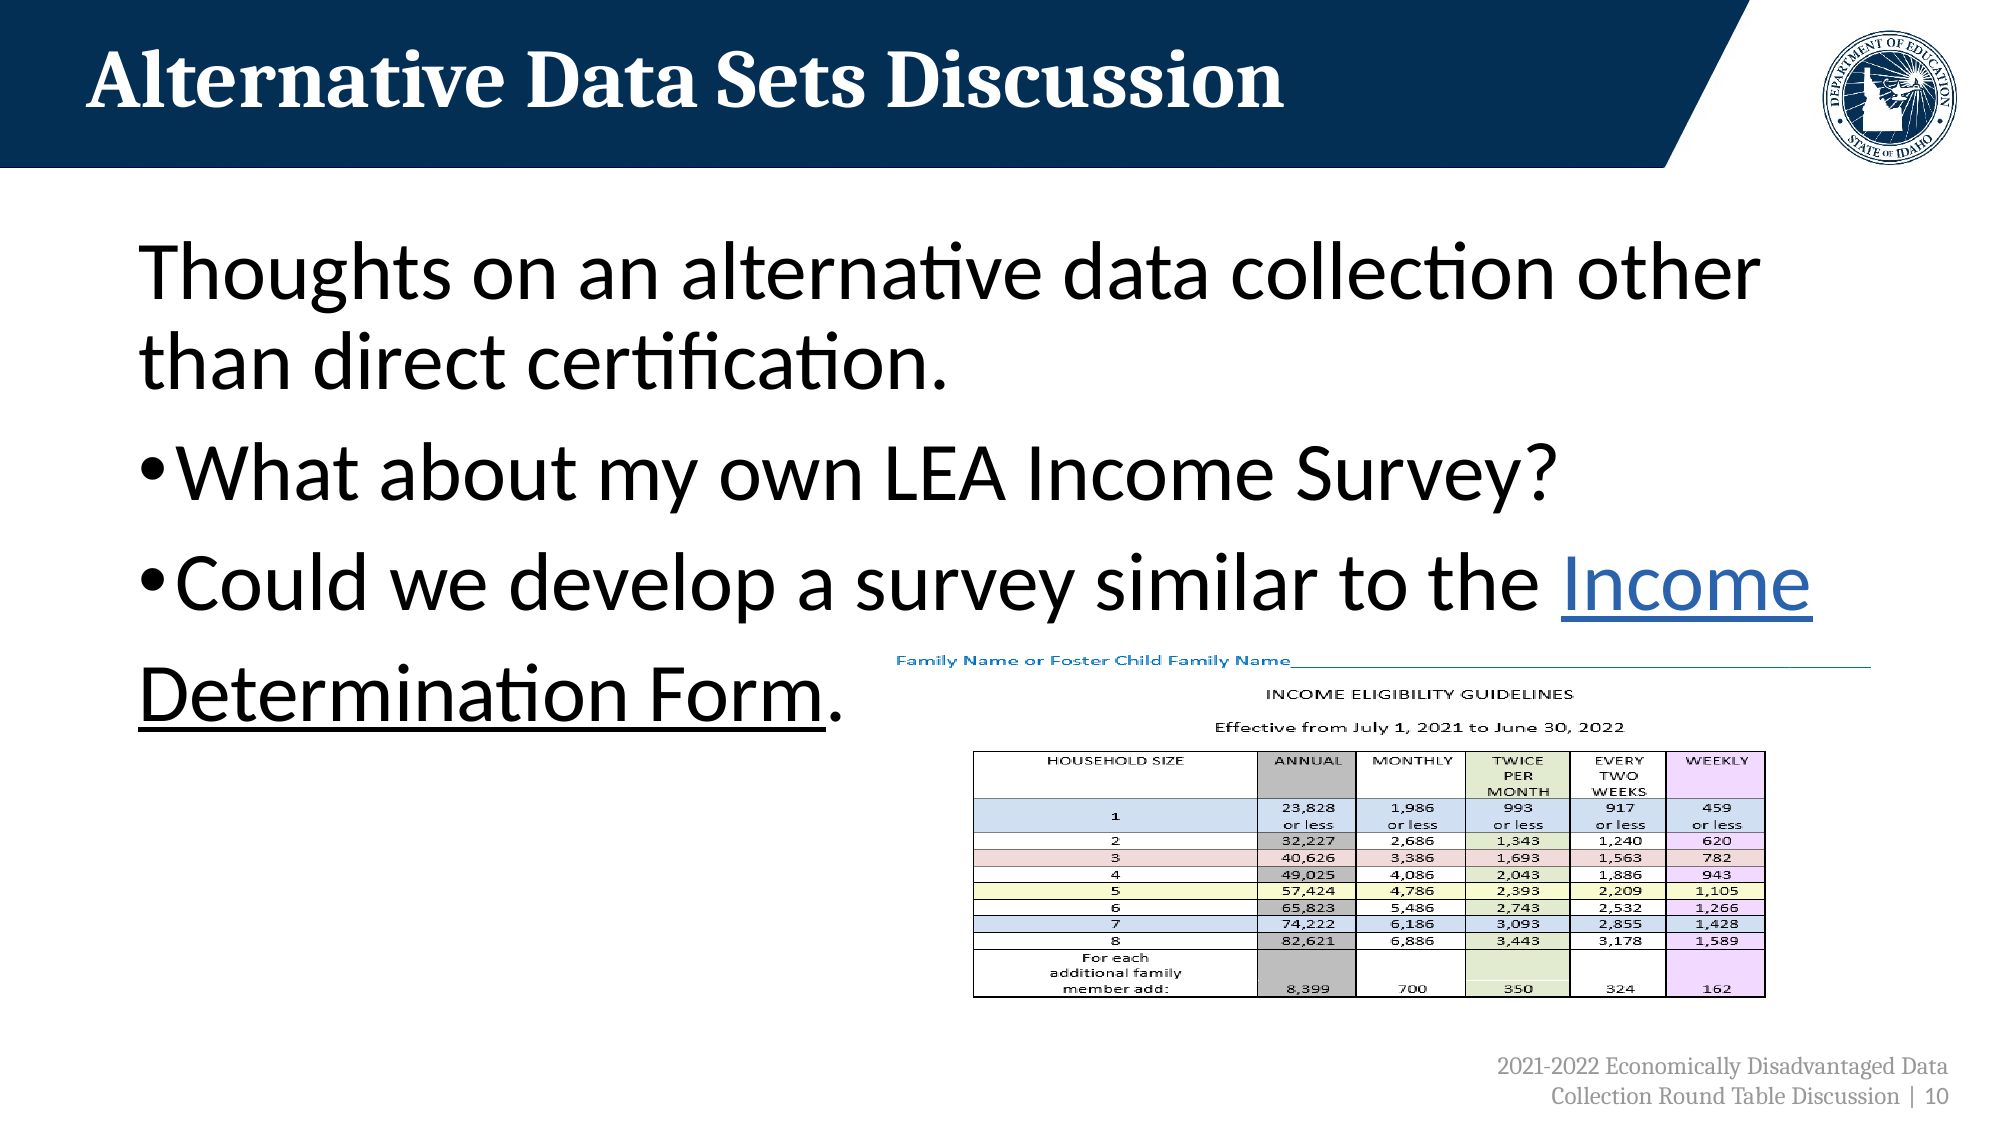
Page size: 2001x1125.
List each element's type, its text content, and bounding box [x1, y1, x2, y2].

picture [883, 645, 1877, 1020]
title Alternative Data Sets Discussion [71, 0, 1797, 163]
list Thoughts on an alternative data collection other than direct certification. What about my own LEA Income Survey? Could we develop a survey similar to the Income Determination Form. [123, 219, 1849, 934]
slide_number 2021-2022 Economically Disadvantaged Data Collection Round Table Discussion | 10 [1414, 1049, 1965, 1109]
picture [1665, 0, 1965, 173]
